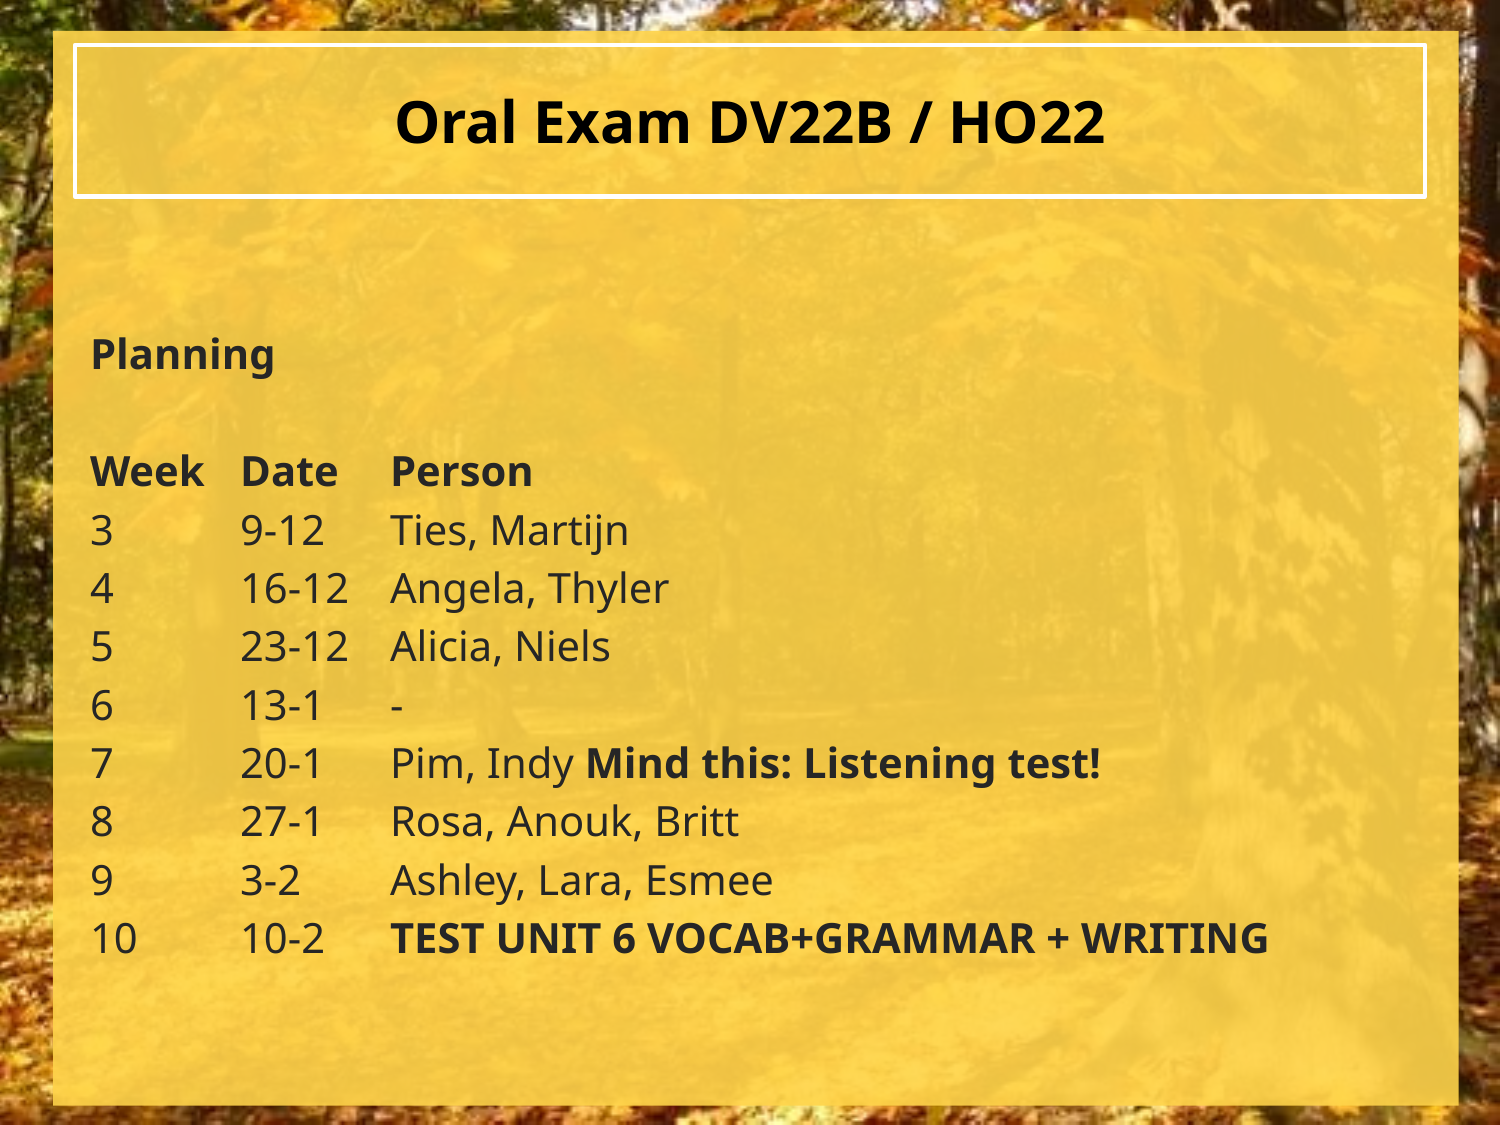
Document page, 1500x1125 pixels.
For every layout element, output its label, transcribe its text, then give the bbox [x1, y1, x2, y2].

title Oral Exam DV22B / HO22 [75, 45, 1425, 197]
list Planning Week Date Person 3 9-12 Ties, Martijn 4 16-12 Angela, Thyler 5 23-12 Alicia, Niels 6 13-1 - 7 20-1 Pim, Indy Mind this: Listening test! 8 27-1 Rosa, Anouk, Britt 9 3-2 Ashley, Lara, Esmee 10 10-2 TEST UNIT 6 VOCAB+GRAMMAR + WRITING [75, 262, 1425, 1005]
picture [0, 0, 1500, 1125]
